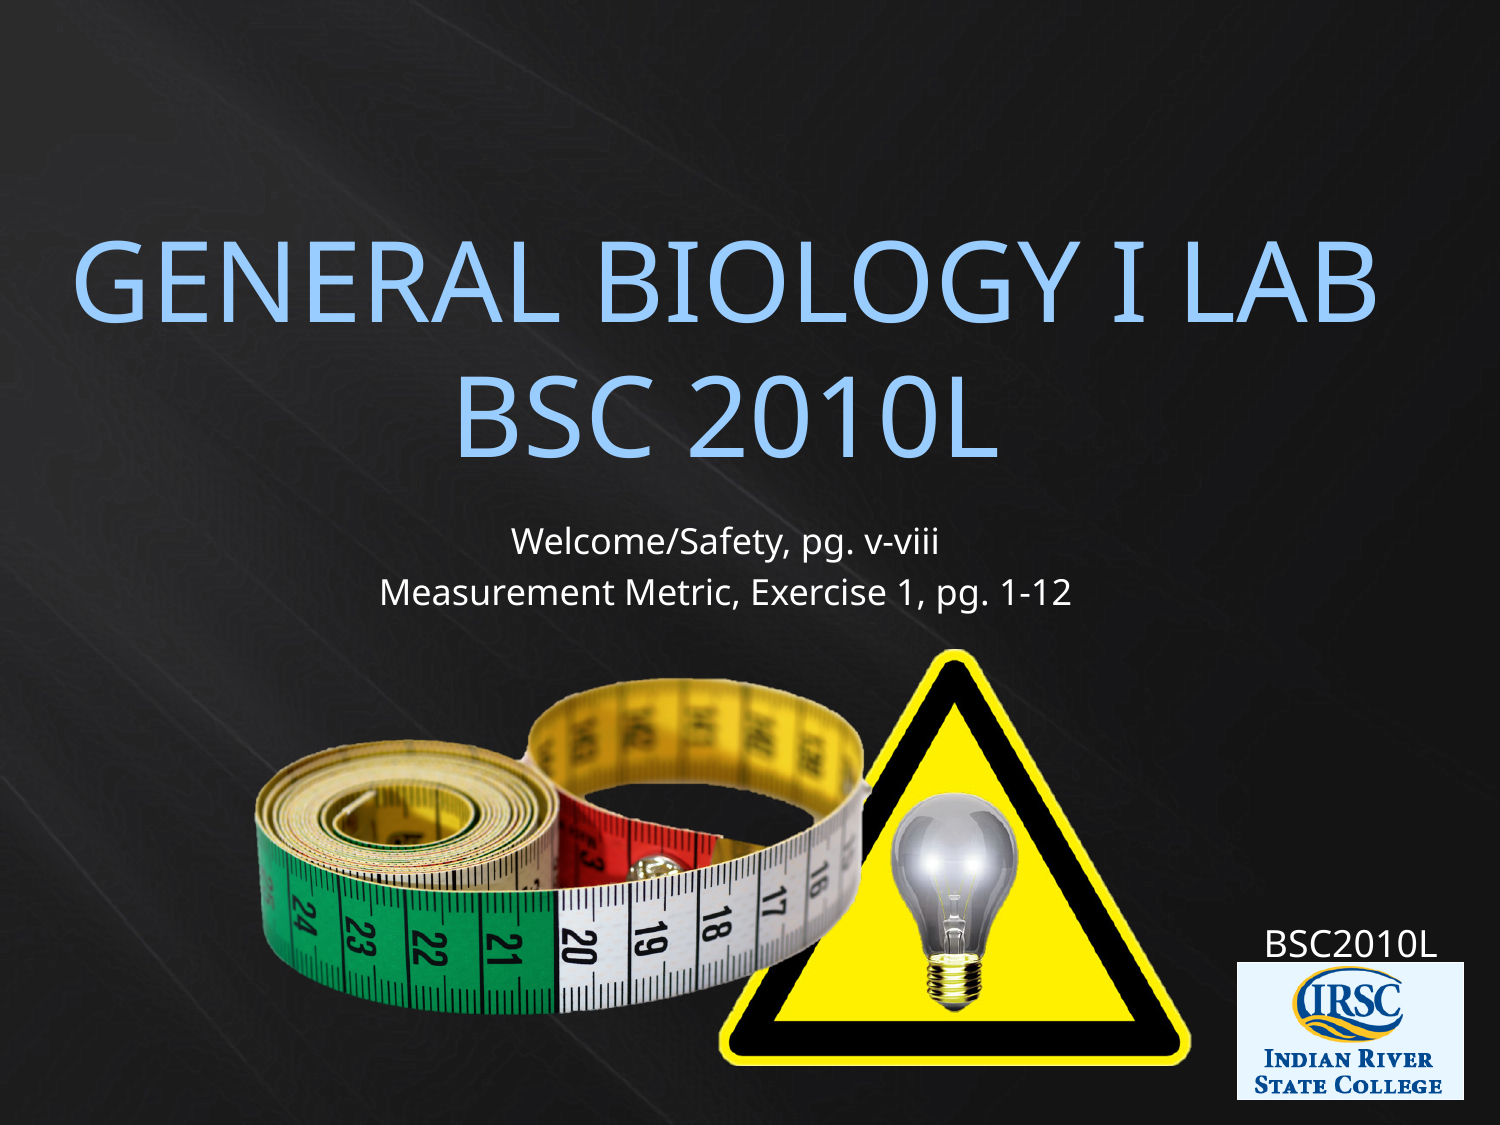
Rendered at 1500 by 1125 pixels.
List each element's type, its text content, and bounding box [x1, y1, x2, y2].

subtitle Welcome/Safety, pg. v-viii Measurement Metric, Exercise 1, pg. 1-12 [194, 511, 1258, 621]
picture [0, 0, 1500, 1125]
title General Biology I Lab BSC 2010L [50, 237, 1402, 615]
text_box BSC2010L [1276, 912, 1454, 962]
